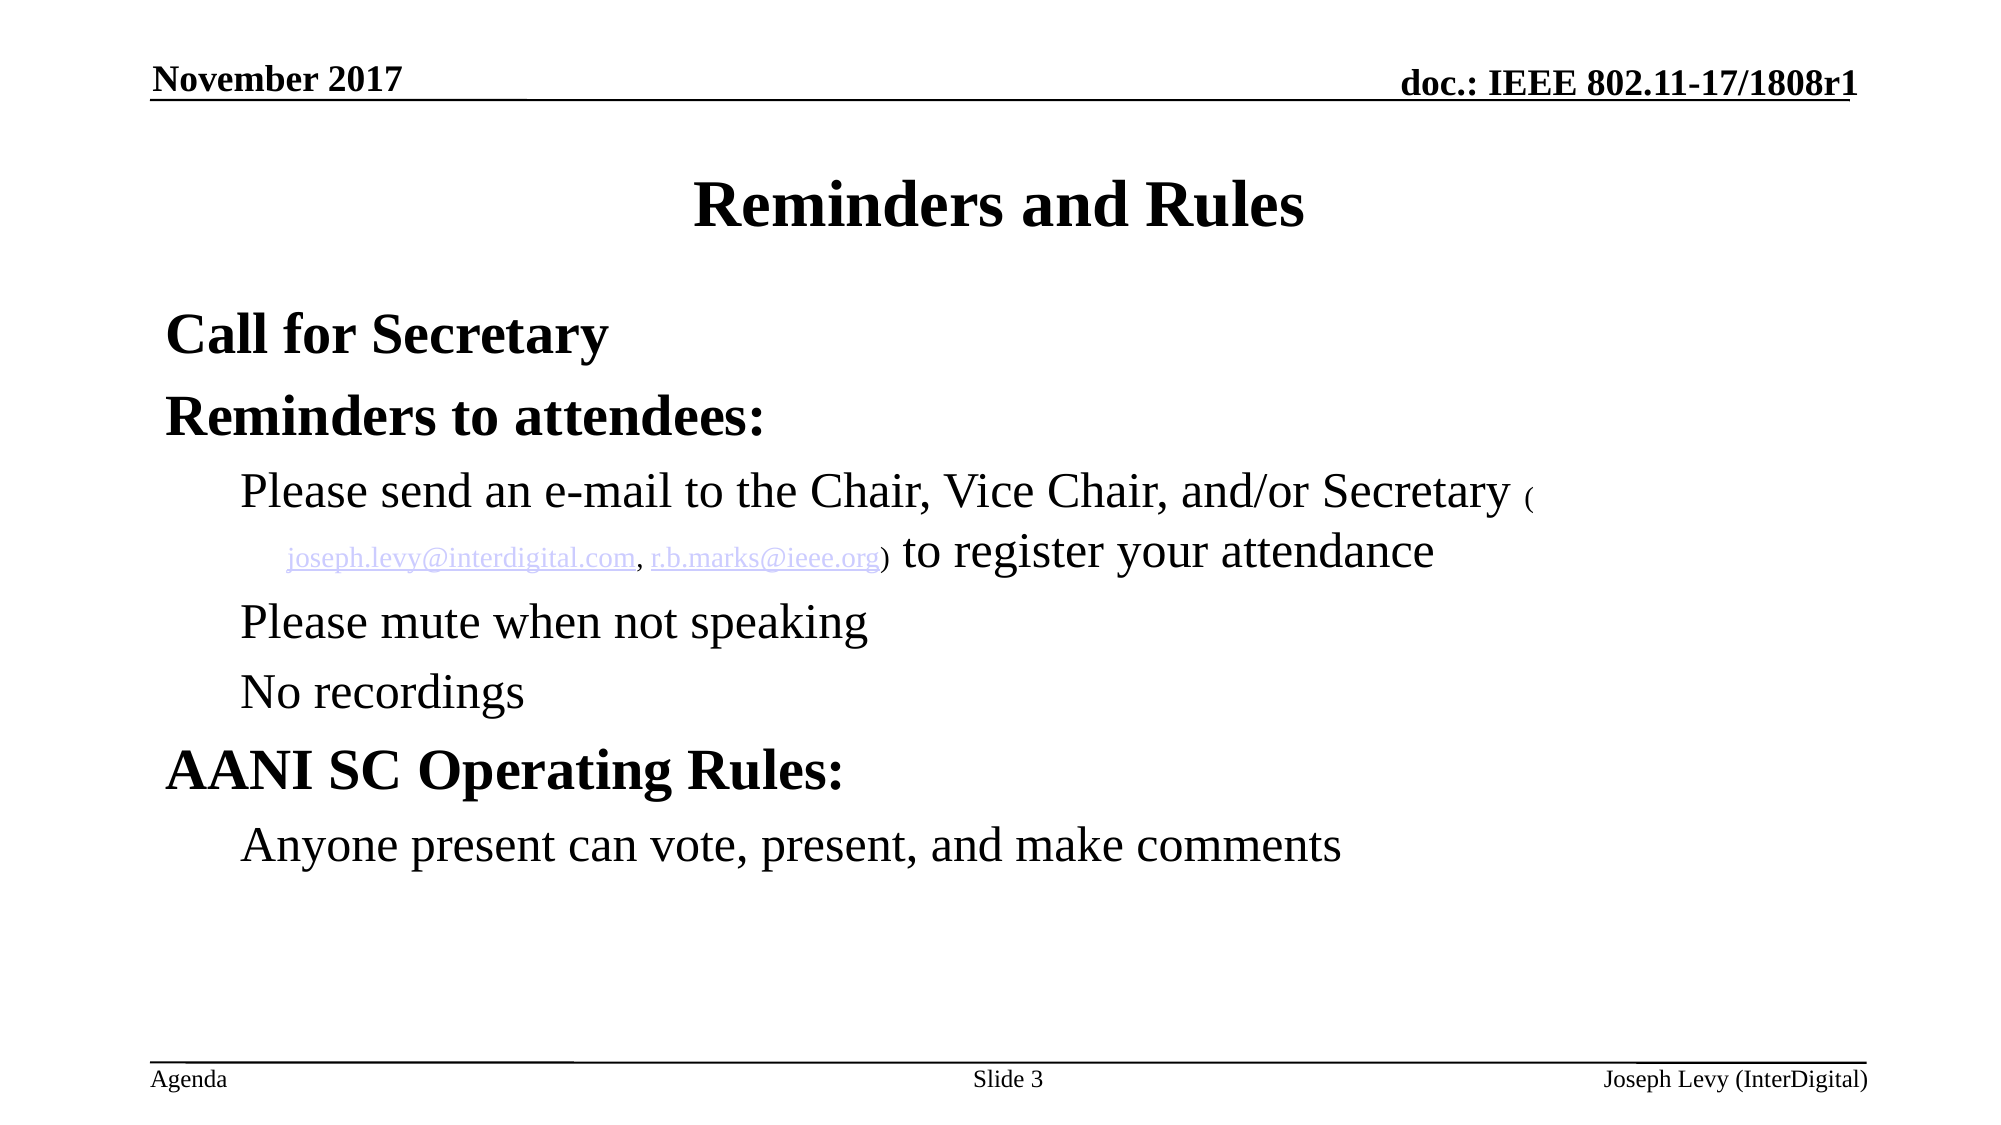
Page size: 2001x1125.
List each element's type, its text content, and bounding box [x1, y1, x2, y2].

title Reminders and Rules [149, 112, 1850, 286]
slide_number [152, 54, 563, 100]
list Call for Secretary Reminders to attendees: Please send an e-mail to the Chair, Vice Chair, and/or Secretary (joseph.levy@interdigital.com, r.b.marks@ieee.org) to register your attendance Please mute when not speaking No recordings AANI SC Operating Rules: Anyone present can vote, present, and make comments [149, 286, 1850, 963]
slide_number Slide 3 [950, 1061, 1067, 1123]
footer Joseph Levy (InterDigital) [1171, 1061, 1869, 1093]
